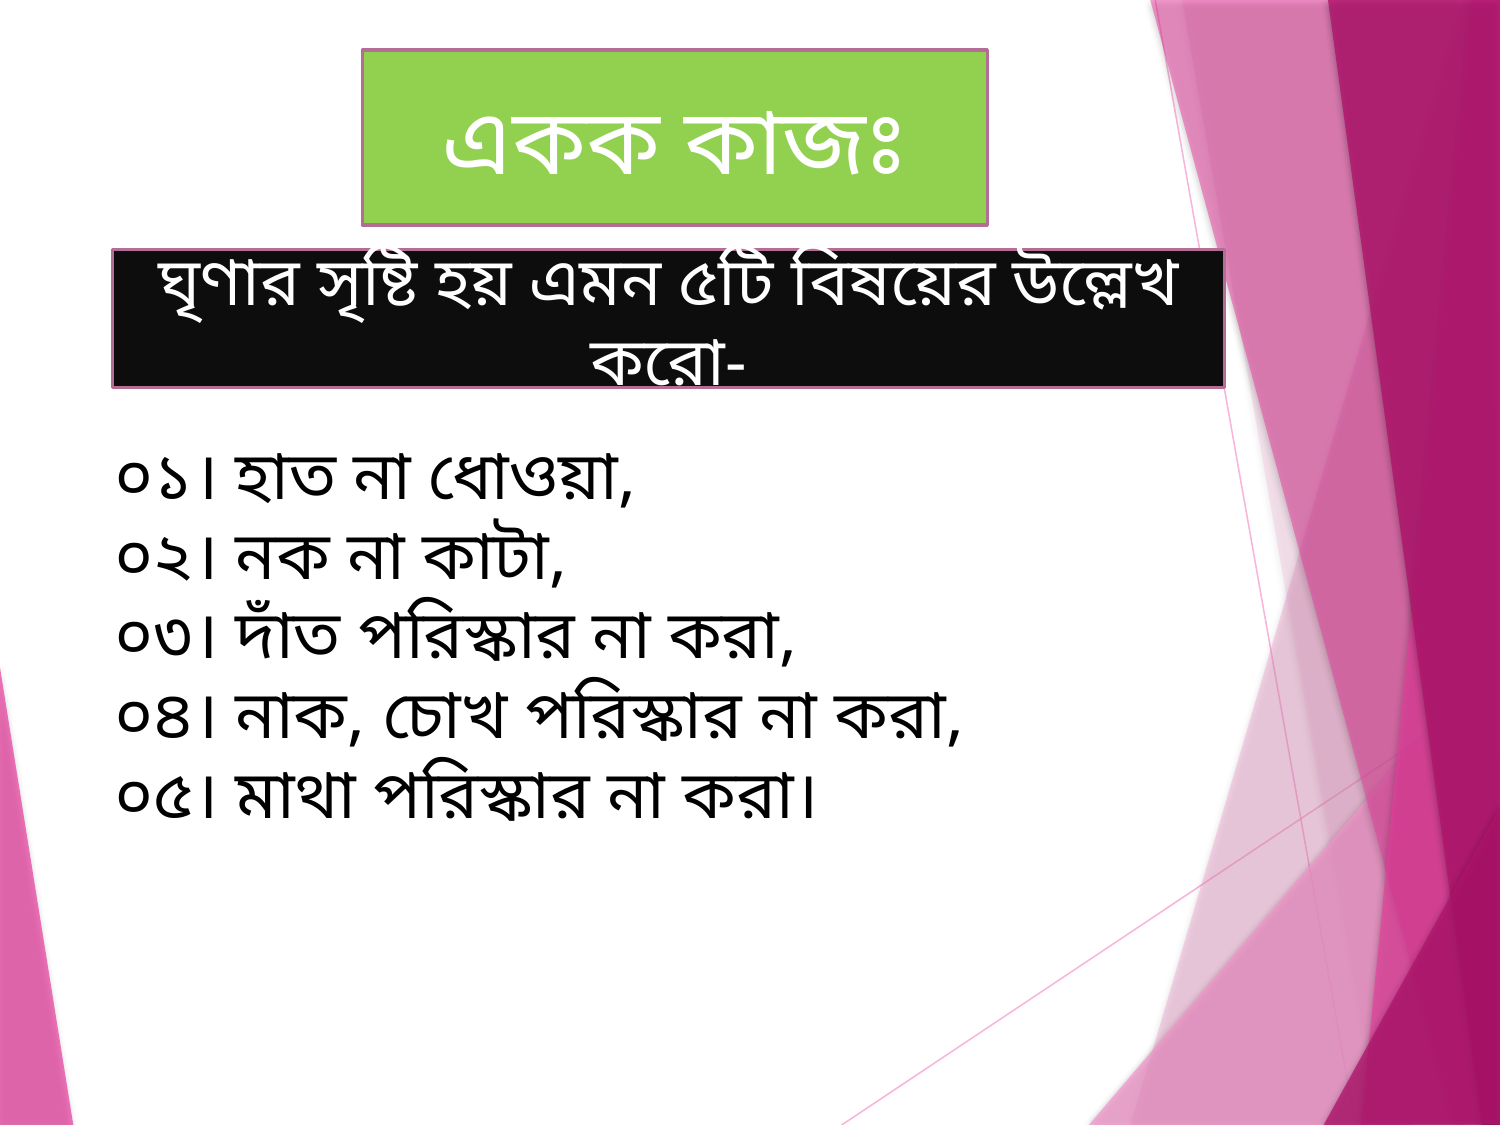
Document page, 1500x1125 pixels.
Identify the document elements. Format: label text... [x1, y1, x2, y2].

text_box ঘৃণার সৃষ্টি হয় এমন ৫টি বিষয়ের উল্লেখ করো- [111, 248, 1226, 389]
text_box ০১। হাত না ধোওয়া, ০২। নক না কাটা, ০৩। দাঁত পরিস্কার না করা, ০৪। নাক, চোখ পরিস্কার না করা, ০৫। মাথা পরিস্কার না করা। [99, 425, 1313, 840]
text_box একক কাজঃ [361, 48, 989, 227]
